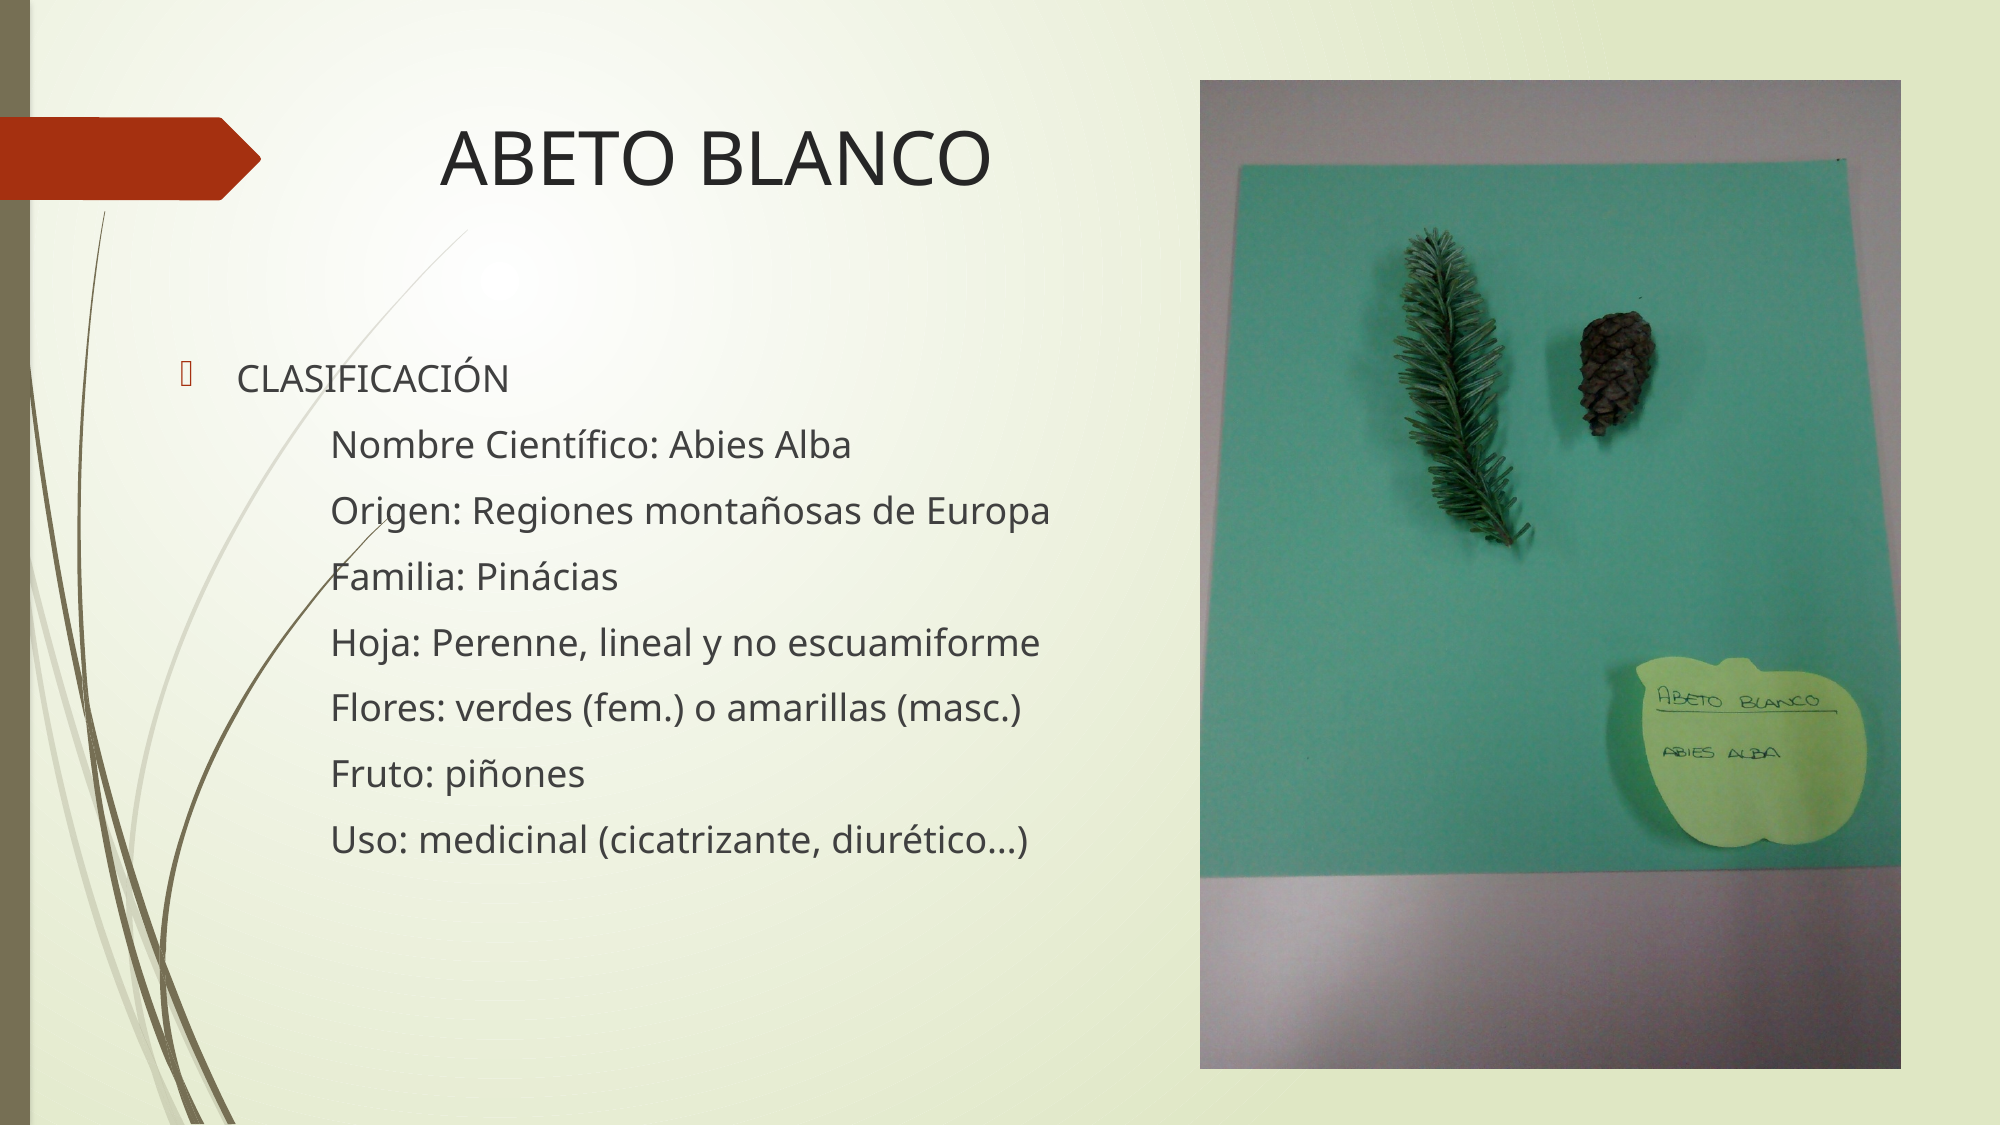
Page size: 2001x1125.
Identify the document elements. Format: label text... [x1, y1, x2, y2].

list CLASIFICACIÓN Nombre Científico: Abies Alba Origen: Regiones montañosas de Europa Familia: Pinácias Hoja: Perenne, lineal y no escuamiforme Flores: verdes (fem.) o amarillas (masc.) Fruto: piñones Uso: medicinal (cicatrizante, diurético…) [165, 347, 1194, 968]
picture [1199, 79, 1901, 1069]
title ABETO BLANCO [425, 102, 1194, 313]
